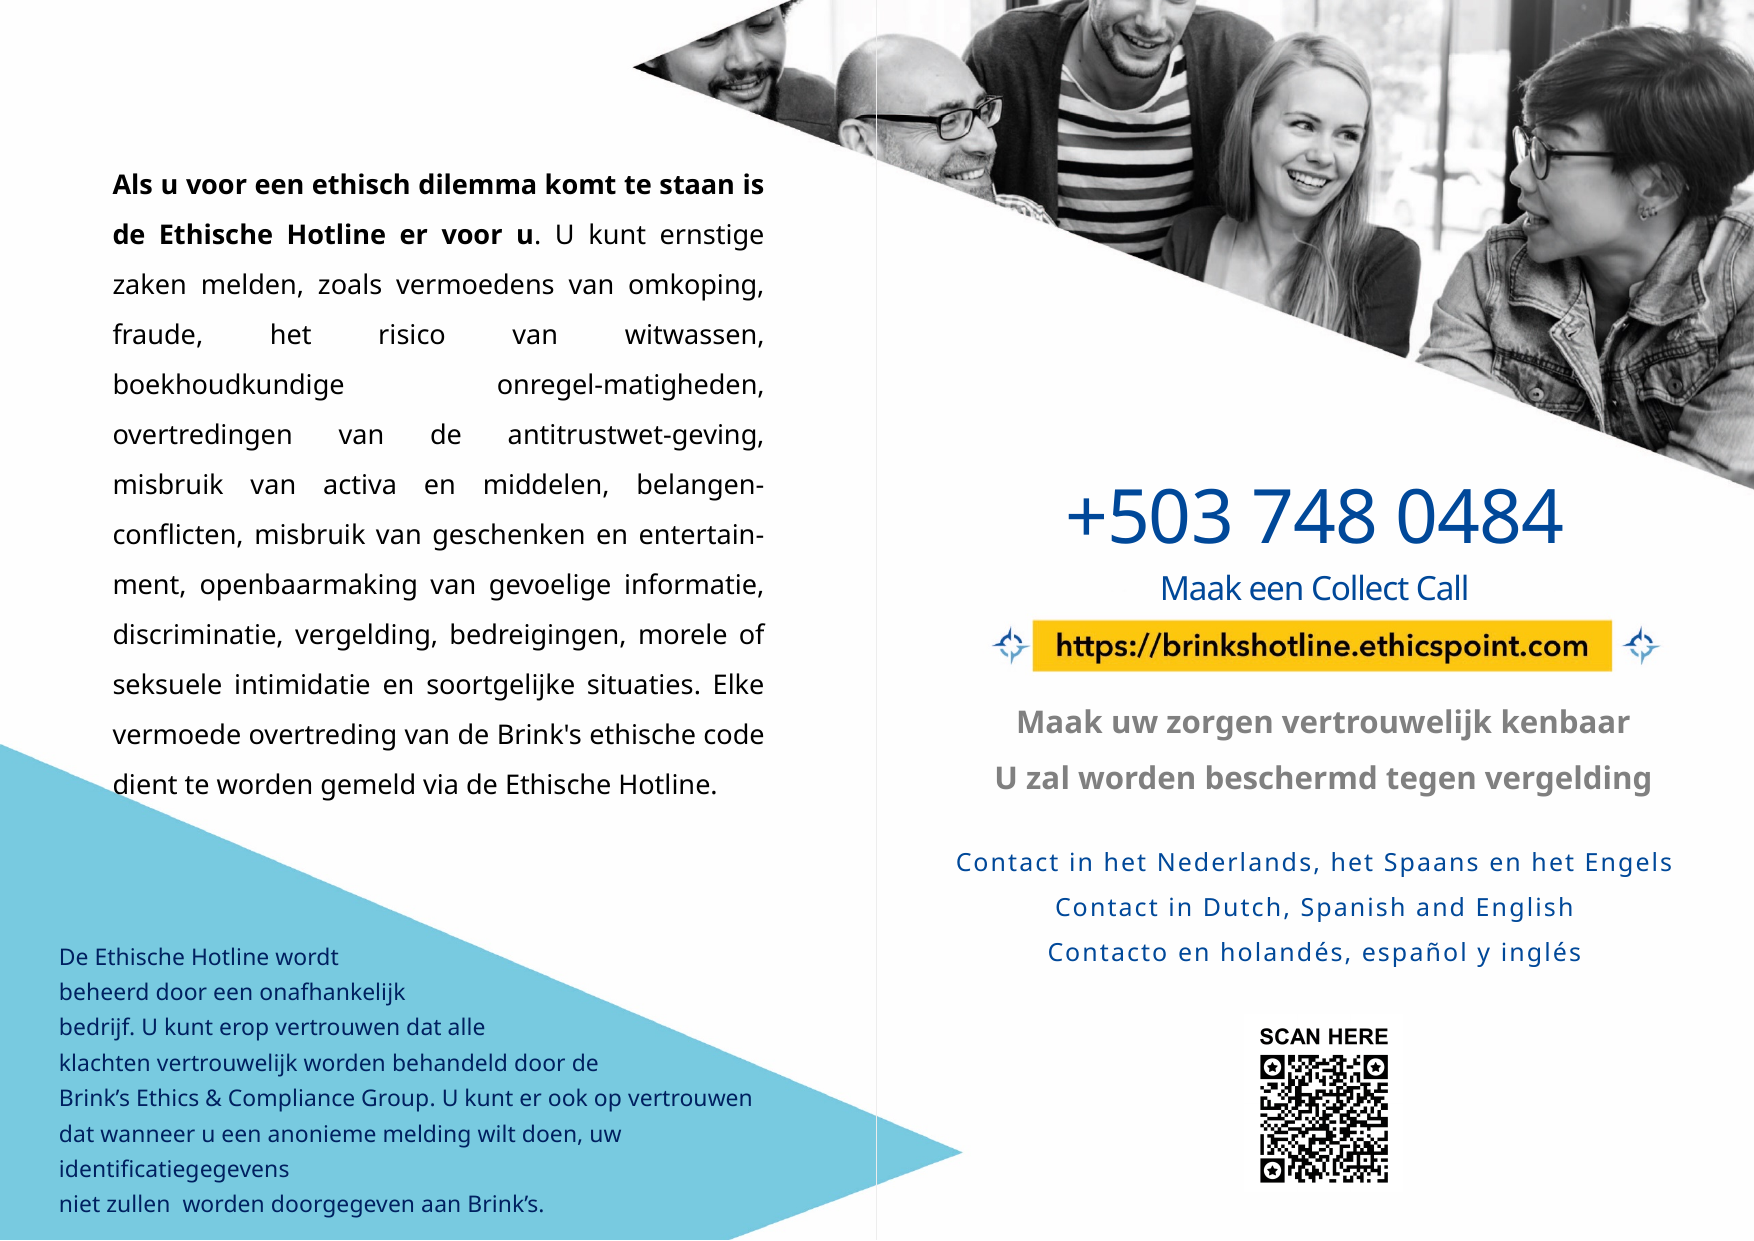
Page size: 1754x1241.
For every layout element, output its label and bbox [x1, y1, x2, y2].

text_box [0, 0, 1754, 1241]
